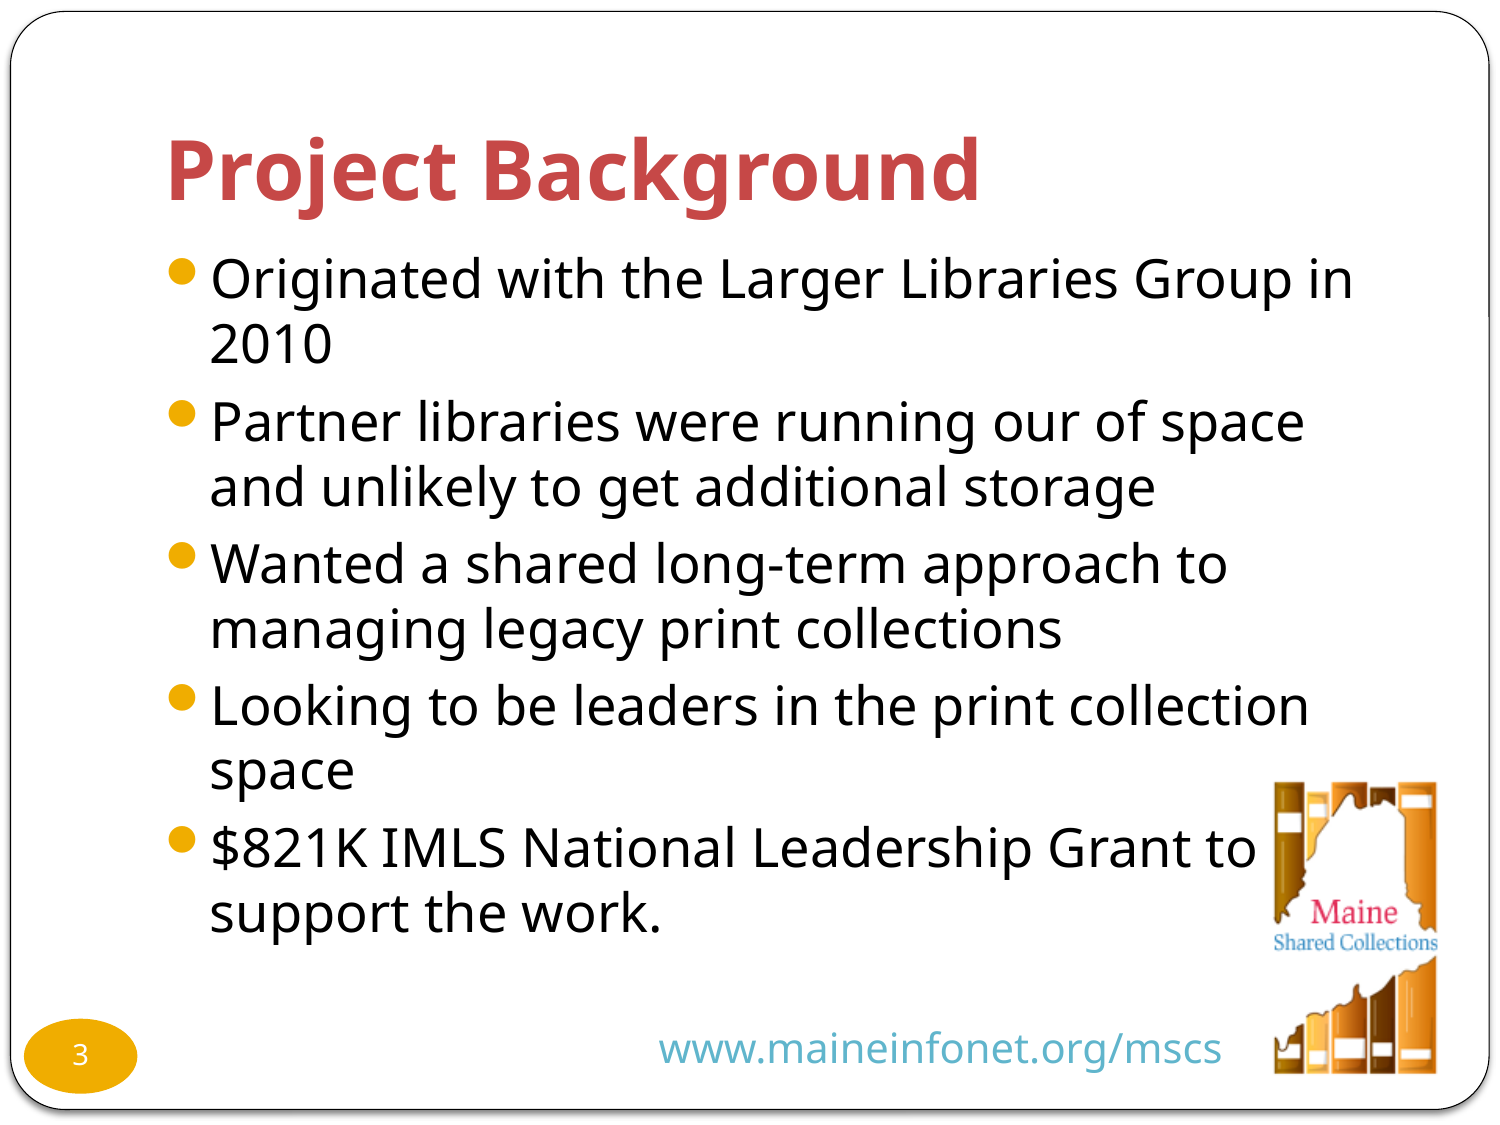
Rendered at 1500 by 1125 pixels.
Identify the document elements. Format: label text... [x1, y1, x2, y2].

title Project Background [150, 45, 1425, 233]
picture [1250, 762, 1469, 1096]
slide_number 3 [23, 1018, 138, 1094]
footer www.maineinfonet.org/mscs [150, 1012, 1238, 1088]
list Originated with the Larger Libraries Group in 2010 Partner libraries were running our of space and unlikely to get additional storage Wanted a shared long-term approach to managing legacy print collections Looking to be leaders in the print collection space $821K IMLS National Leadership Grant to support the work. [150, 237, 1425, 988]
